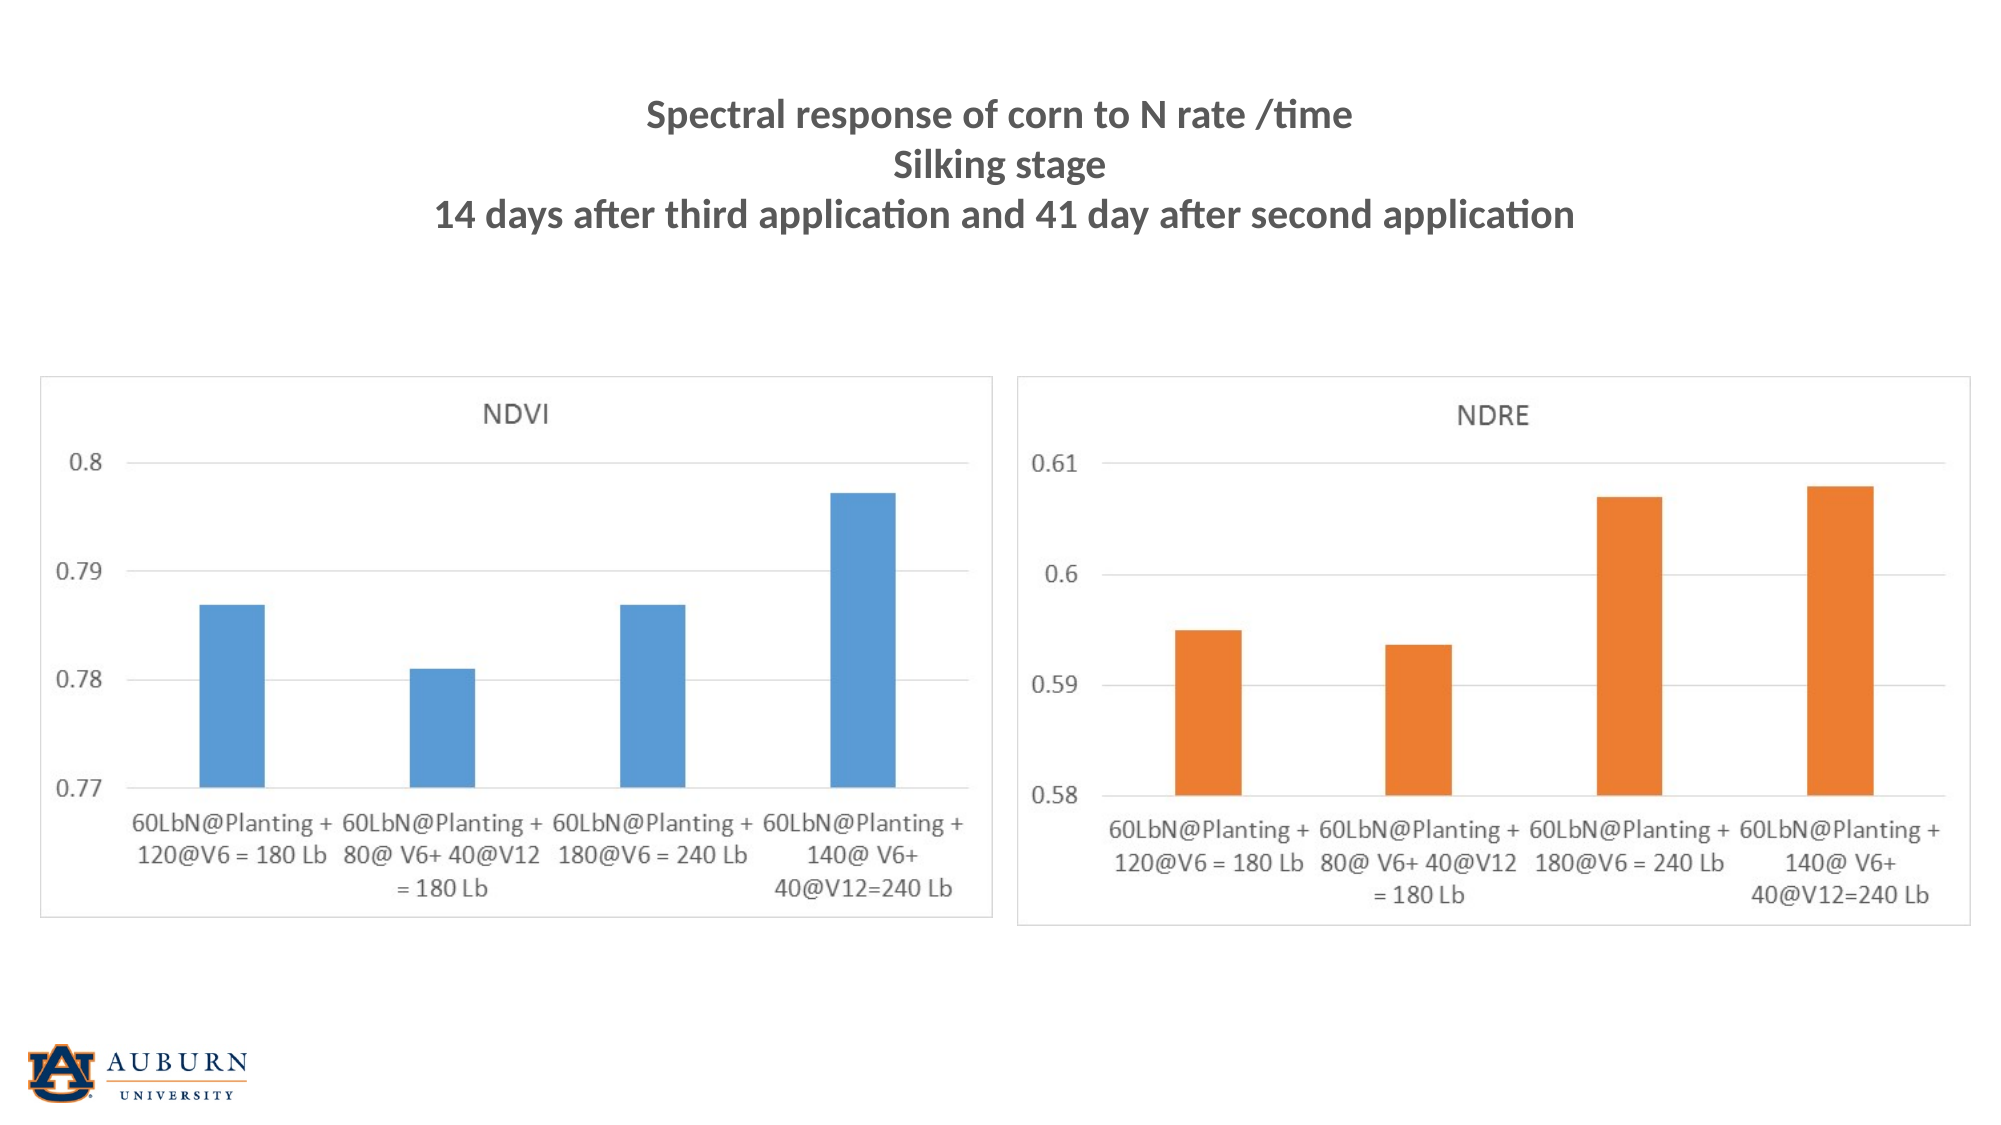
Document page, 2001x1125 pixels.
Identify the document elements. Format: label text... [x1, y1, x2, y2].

picture [40, 376, 993, 918]
picture [28, 1044, 247, 1103]
picture [1017, 376, 1971, 926]
text_box Spectral response of corn to N rate /time Silking stage 14 days after third application and 41 day after second application [355, 79, 1645, 244]
